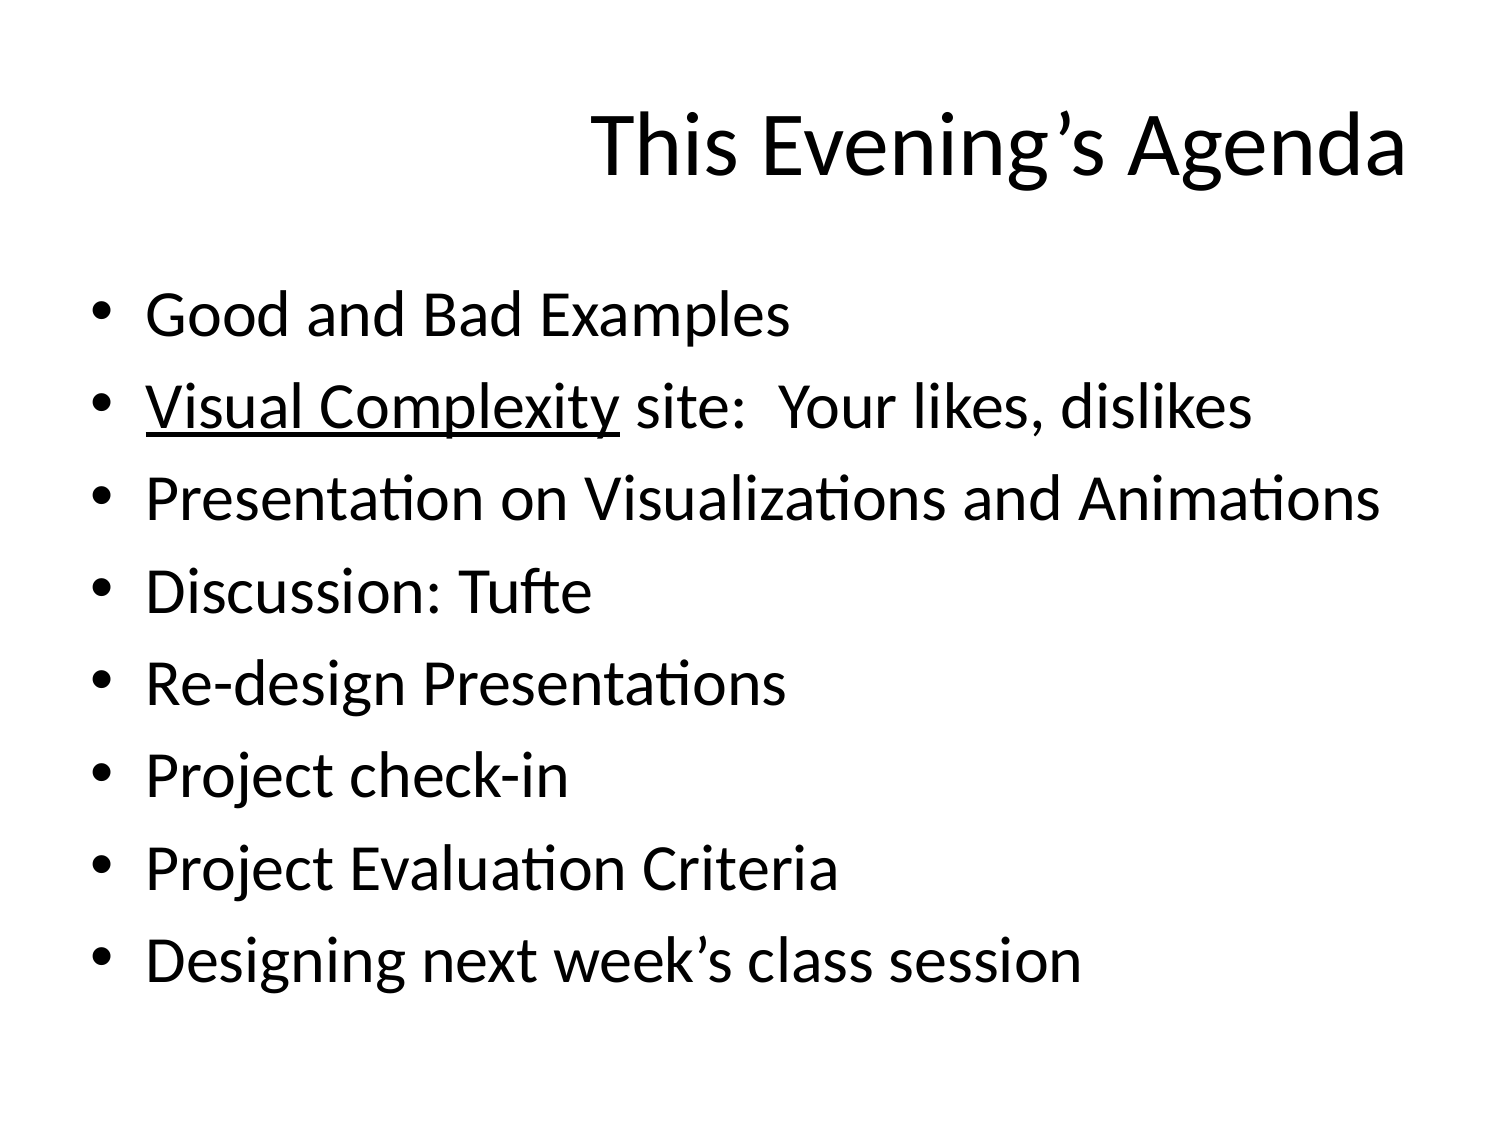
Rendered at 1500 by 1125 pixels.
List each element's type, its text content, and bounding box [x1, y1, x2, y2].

title This Evening’s Agenda [75, 45, 1425, 233]
list Good and Bad Examples Visual Complexity site: Your likes, dislikes Presentation on Visualizations and Animations Discussion: Tufte Re-design Presentations Project check-in Project Evaluation Criteria Designing next week’s class session [75, 262, 1425, 1005]
